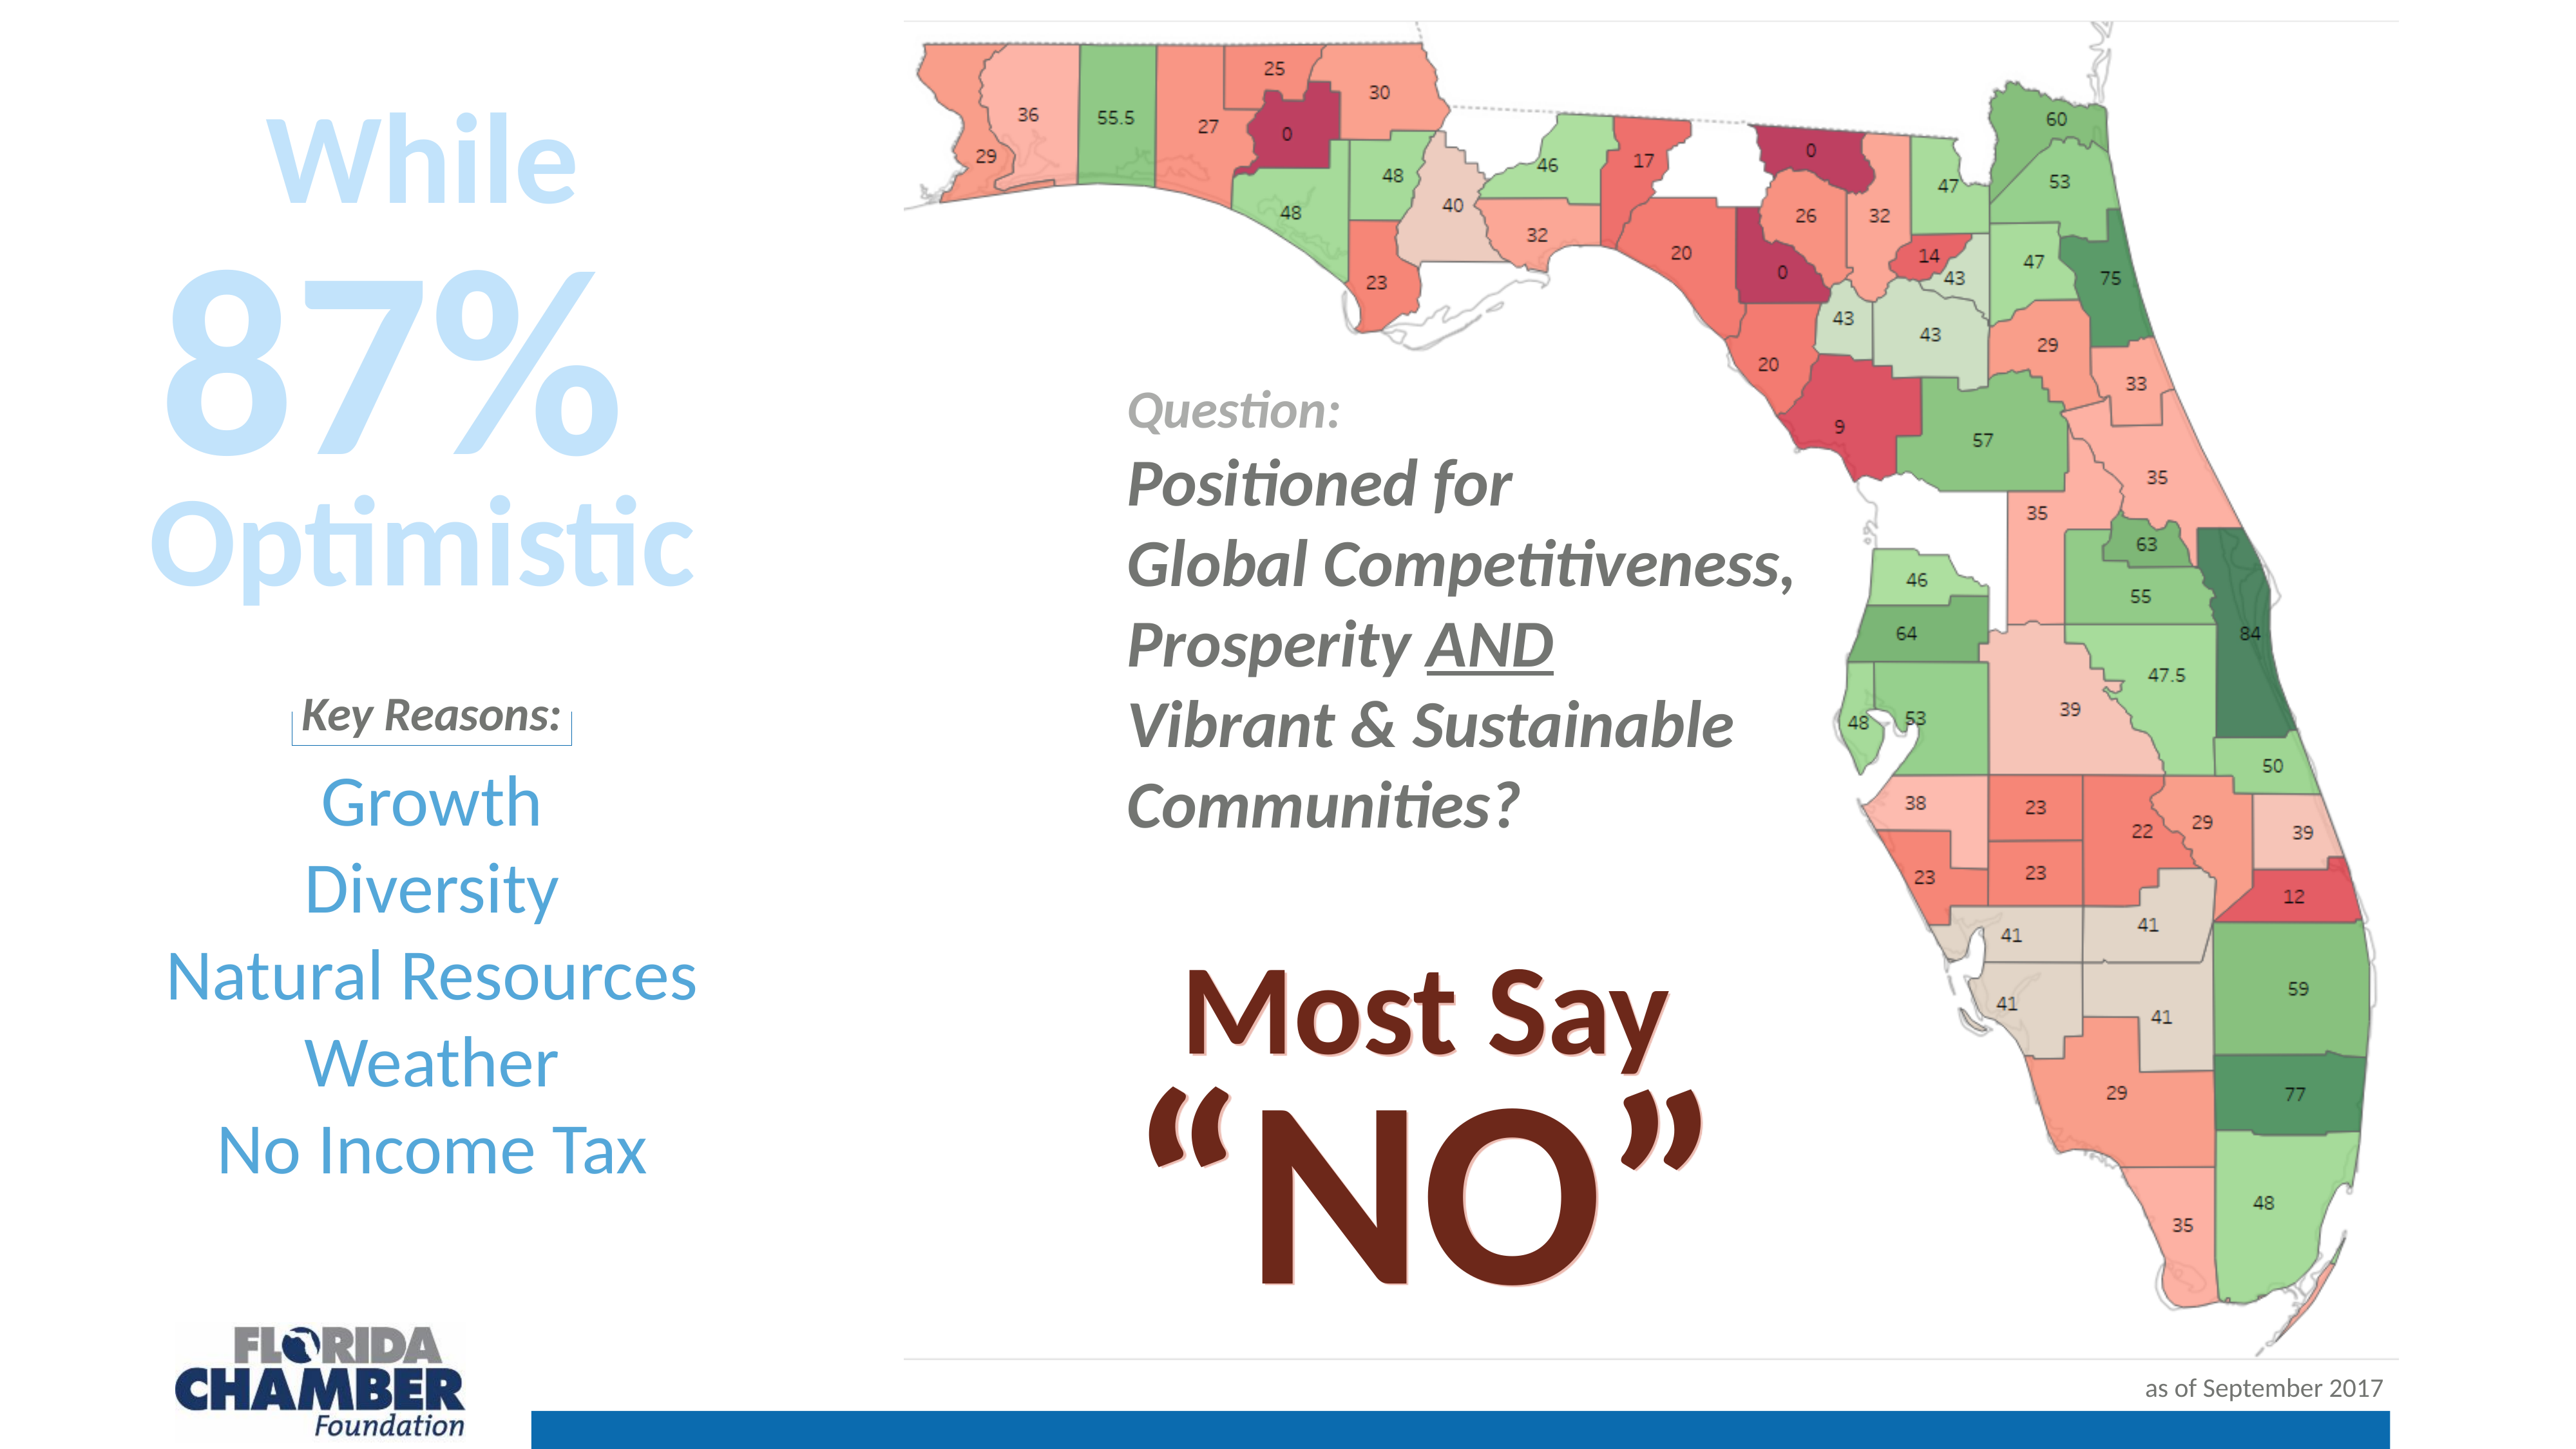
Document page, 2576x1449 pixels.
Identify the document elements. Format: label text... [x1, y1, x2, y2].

picture [175, 1322, 466, 1443]
picture [904, 21, 2399, 1360]
text_box as of September 2017 [2129, 1365, 2394, 1408]
text_box While 87% Optimistic [139, 111, 705, 612]
text_box Key Reasons: [292, 677, 572, 712]
text_box Key Reasons: [292, 714, 571, 745]
text_box Growth Diversity Natural Resources Weather No Income Tax [57, 748, 806, 1193]
